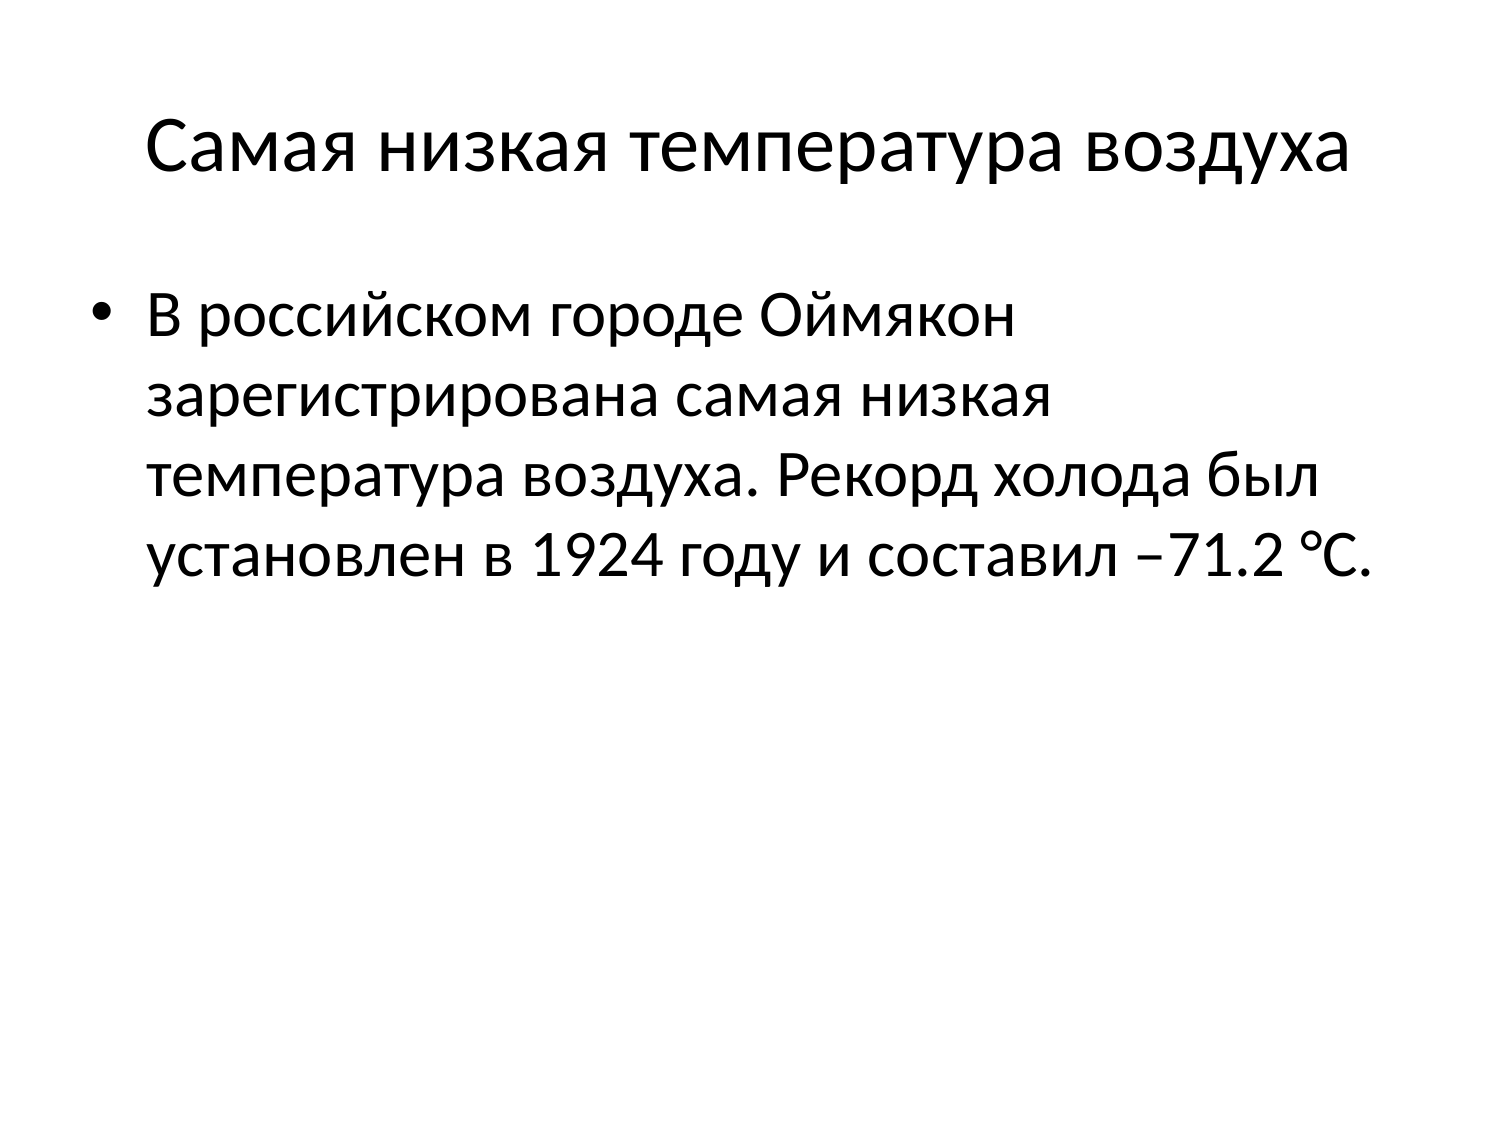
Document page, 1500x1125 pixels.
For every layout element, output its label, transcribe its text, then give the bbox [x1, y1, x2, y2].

title Cамая низкая температура воздуха [75, 45, 1425, 233]
list В российском городе Оймякон зарегистрирована самая низкая температура воздуха. Рекорд холода был установлен в 1924 году и составил –71.2 °C. [75, 262, 1425, 1005]
